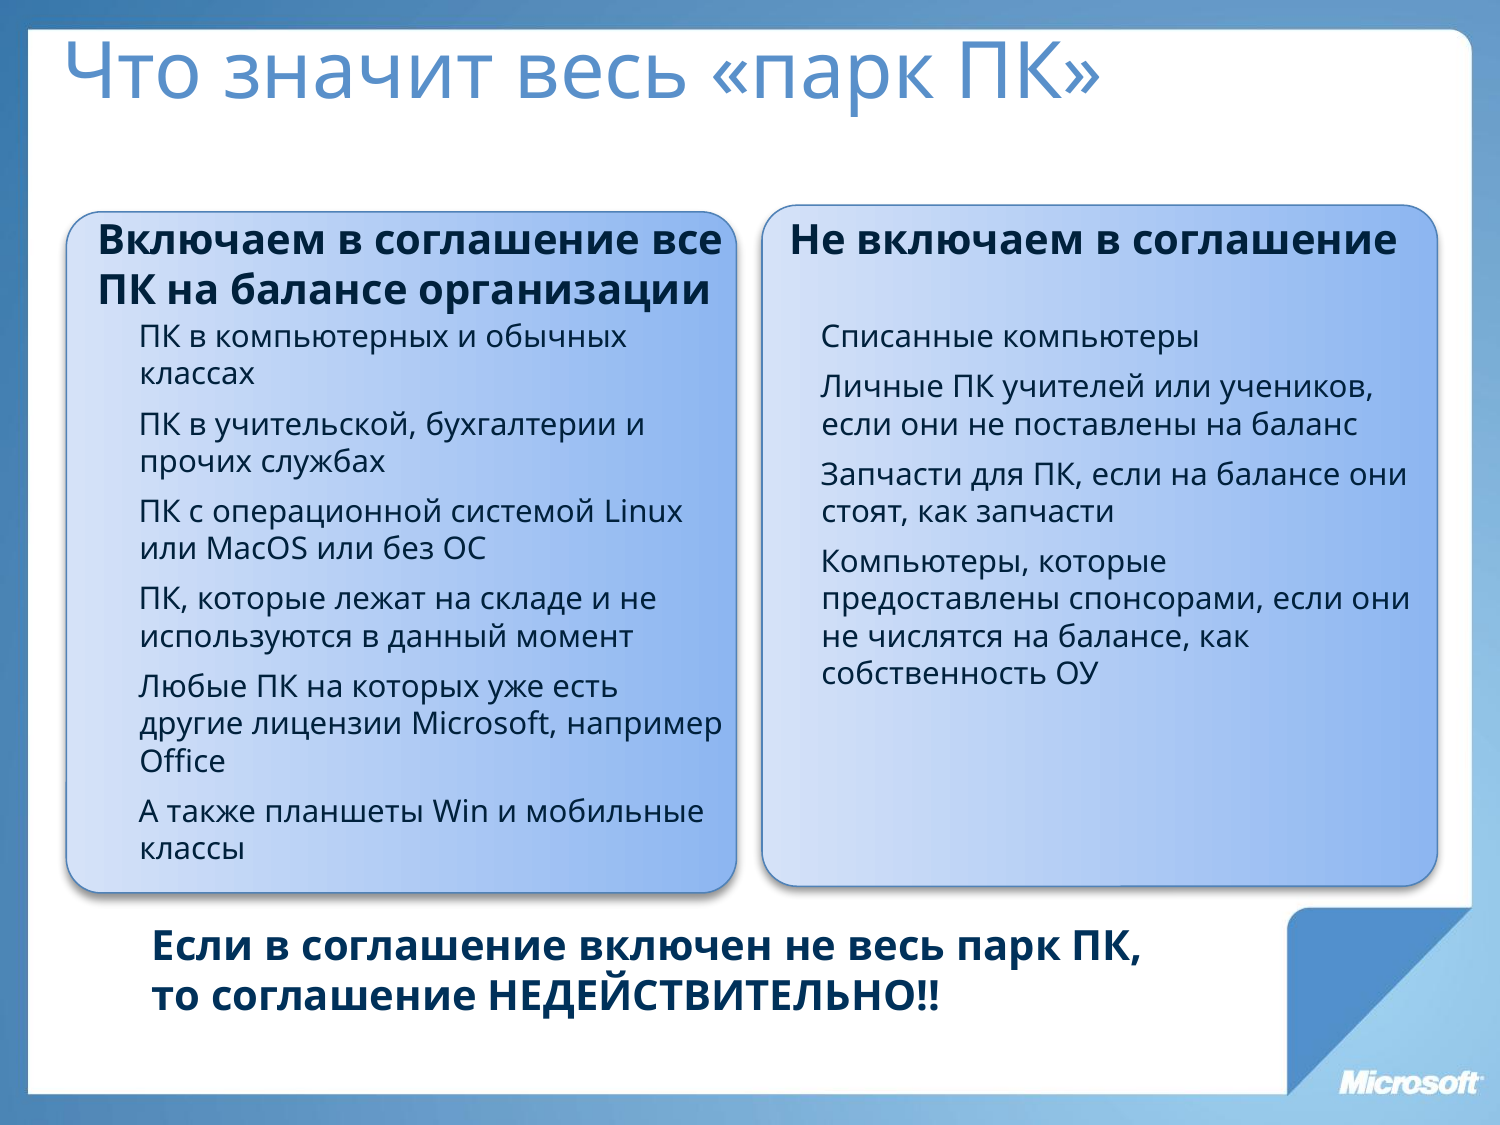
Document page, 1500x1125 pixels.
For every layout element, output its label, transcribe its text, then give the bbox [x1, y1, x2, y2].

text_box [761, 204, 1439, 888]
text_box Включаем в соглашение все ПК на балансе организации [97, 212, 746, 314]
text_box Не включаем в соглашение [789, 213, 1438, 264]
text_box Если в соглашение включен не весь парк ПК, то соглашение НЕДЕЙСТВИТЕЛЬНО!! [137, 873, 1184, 1106]
text_box ПК в компьютерных и обычных классах ПК в учительской, бухгалтерии и прочих службах ПК с операционной системой Linux или MacOS или без ОС ПК, которые лежат на складе и не используются в данный момент Любые ПК на которых уже есть другие лицензии Microsoft, например Office А также планшеты Win и мобильные классы [82, 266, 726, 1125]
text_box [65, 211, 710, 889]
text_box [726, 314, 738, 873]
slide_number [18, 1042, 82, 1103]
picture [0, 0, 1500, 1125]
title Что значит весь «парк ПК» [62, 43, 1438, 154]
text_box Списанные компьютеры Личные ПК учителей или учеников, если они не поставлены на баланс Запчасти для ПК, если на балансе они стоят, как запчасти Компьютеры, которые предоставлены спонсорами, если они не числятся на балансе, как собственность ОУ [764, 266, 1413, 766]
